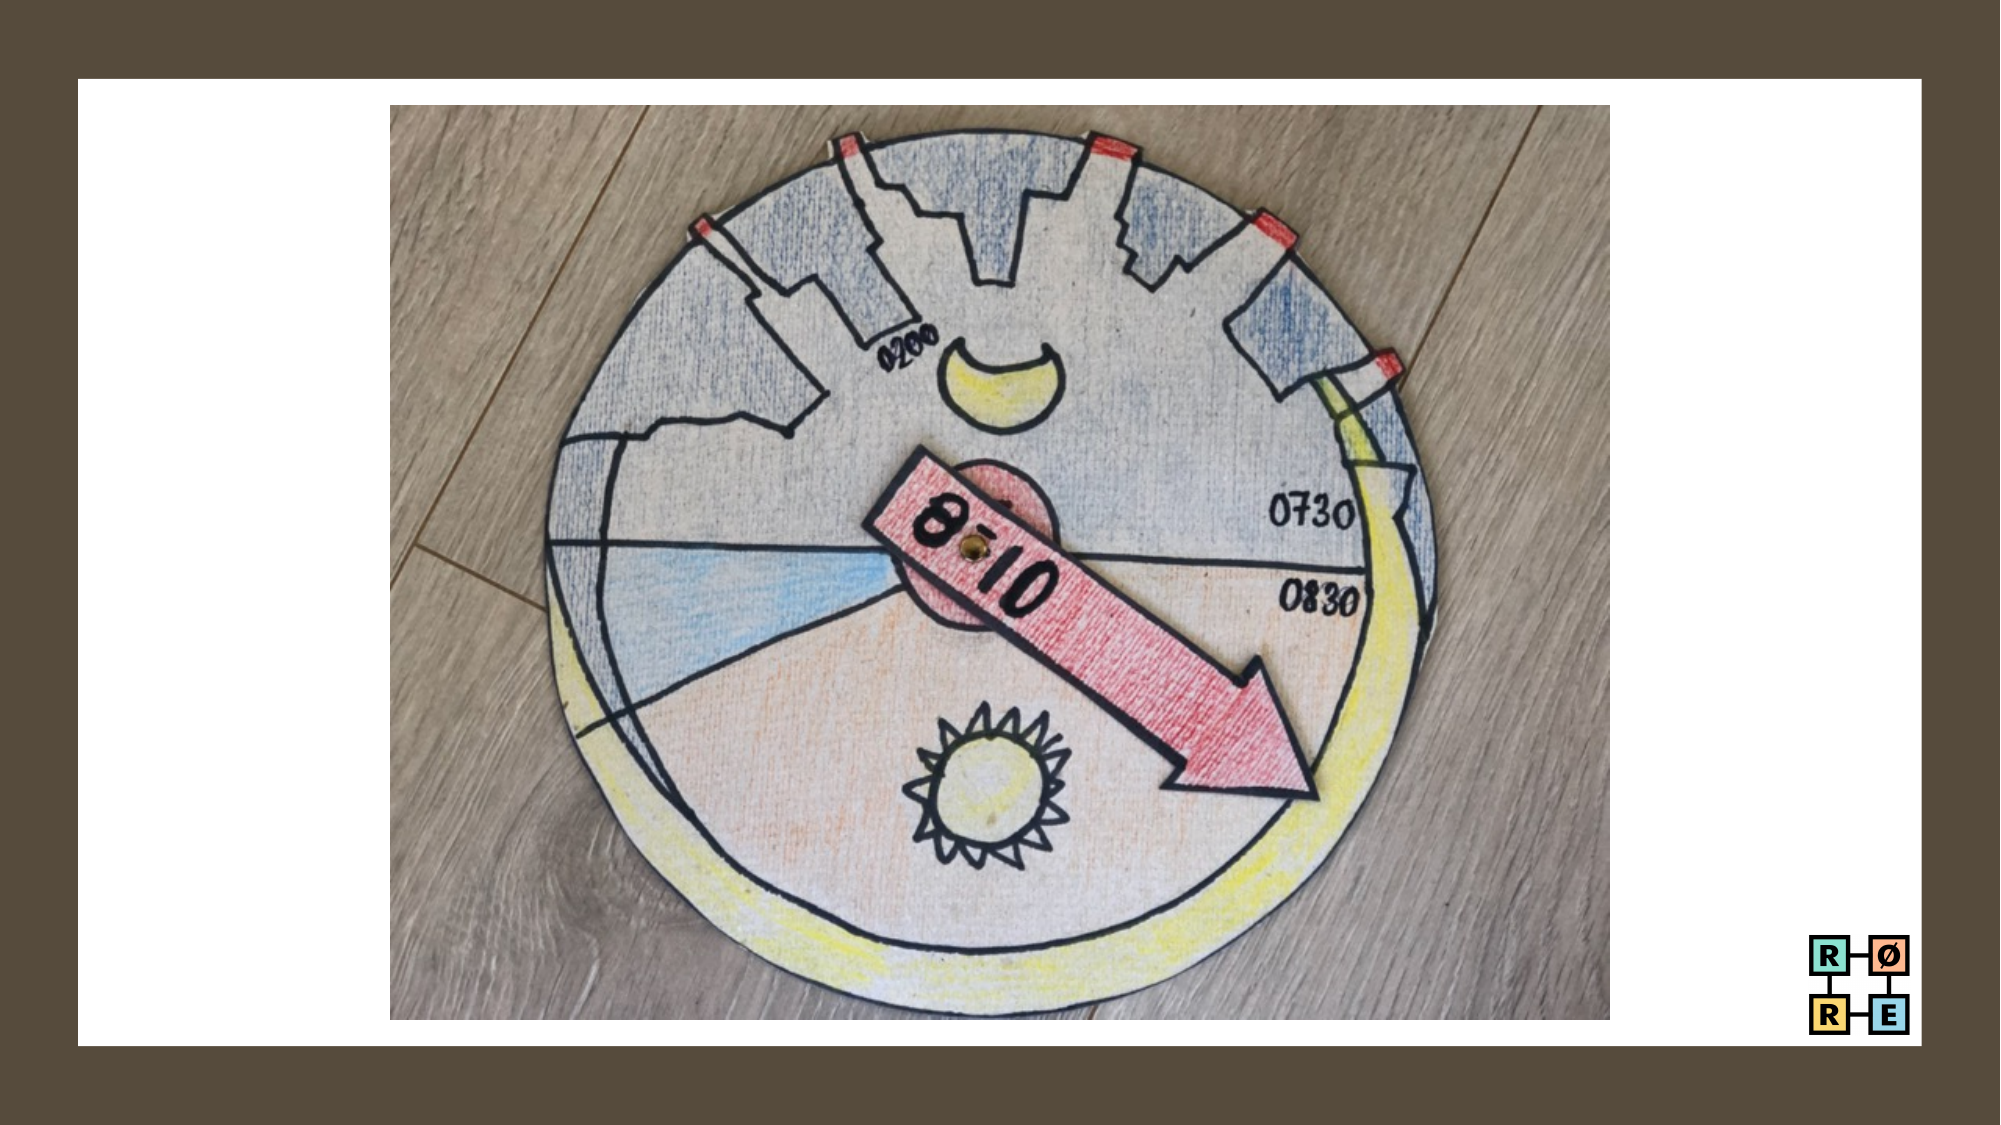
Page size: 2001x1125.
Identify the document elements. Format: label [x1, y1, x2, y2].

list [390, 105, 1610, 1020]
text_box [0, 0, 2000, 1125]
picture [1808, 934, 1911, 1036]
text_box [77, 78, 1923, 1047]
